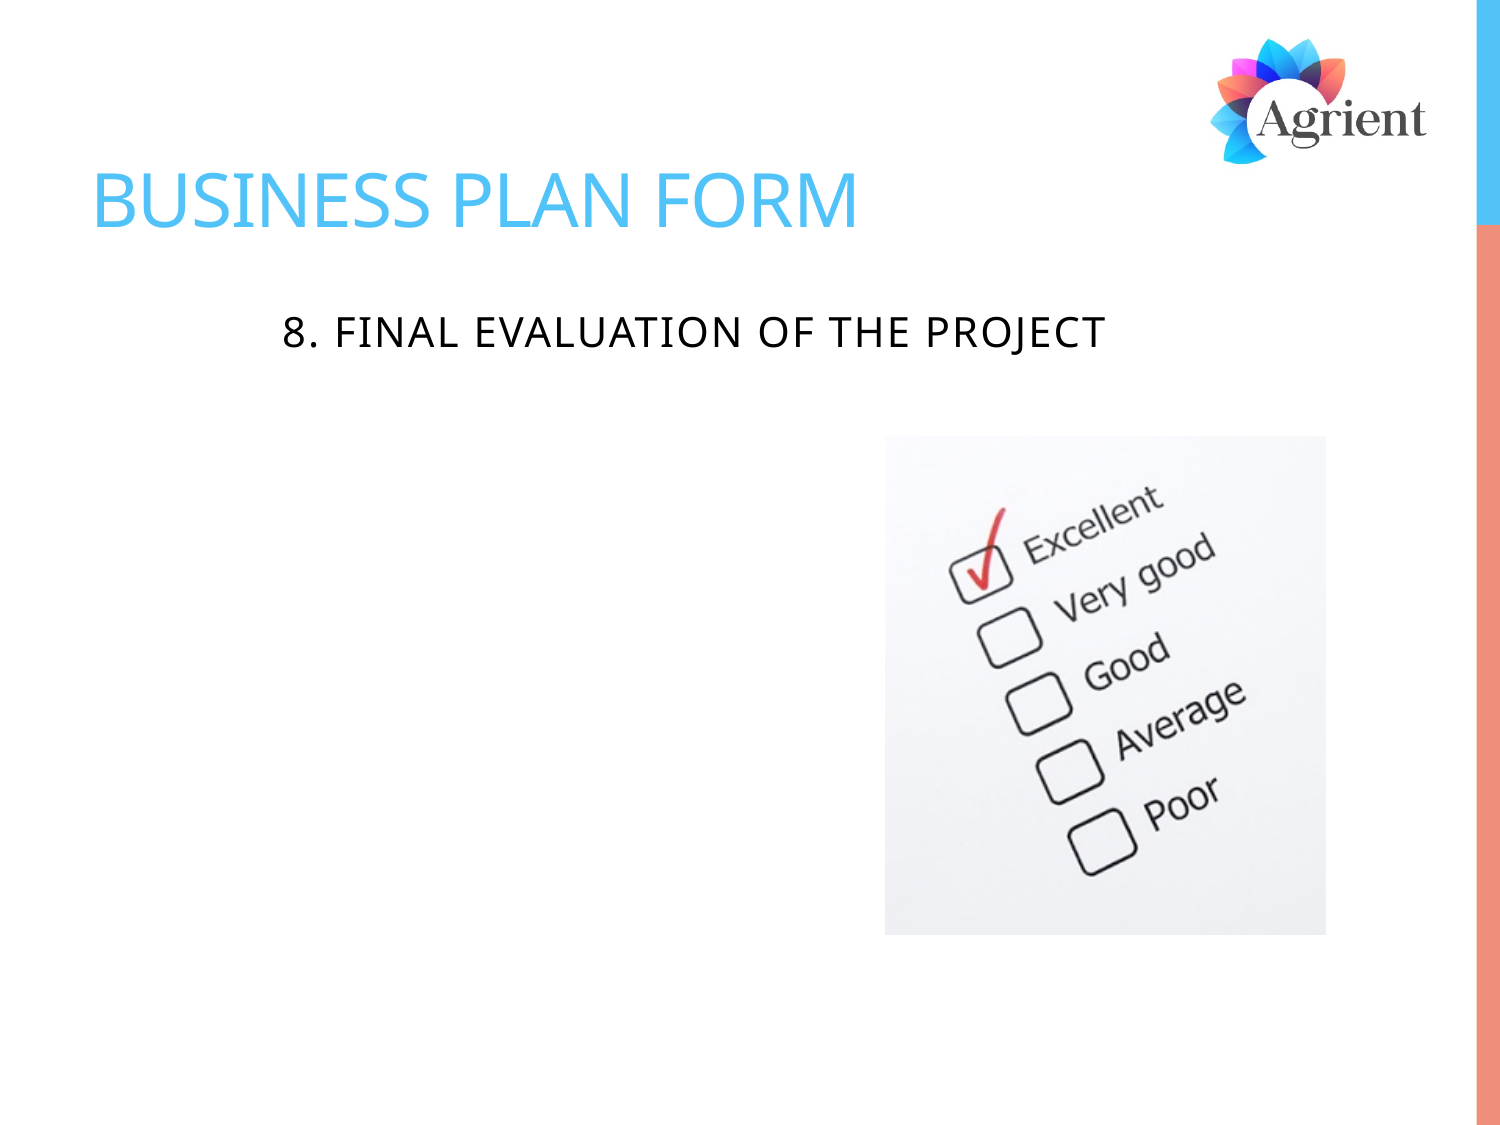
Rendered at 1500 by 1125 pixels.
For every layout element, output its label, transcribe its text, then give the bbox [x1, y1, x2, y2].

title Business plan form [75, 25, 1025, 250]
list 8. Final evaluation of the project [266, 258, 1376, 363]
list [884, 435, 1327, 936]
picture [1200, 30, 1436, 173]
